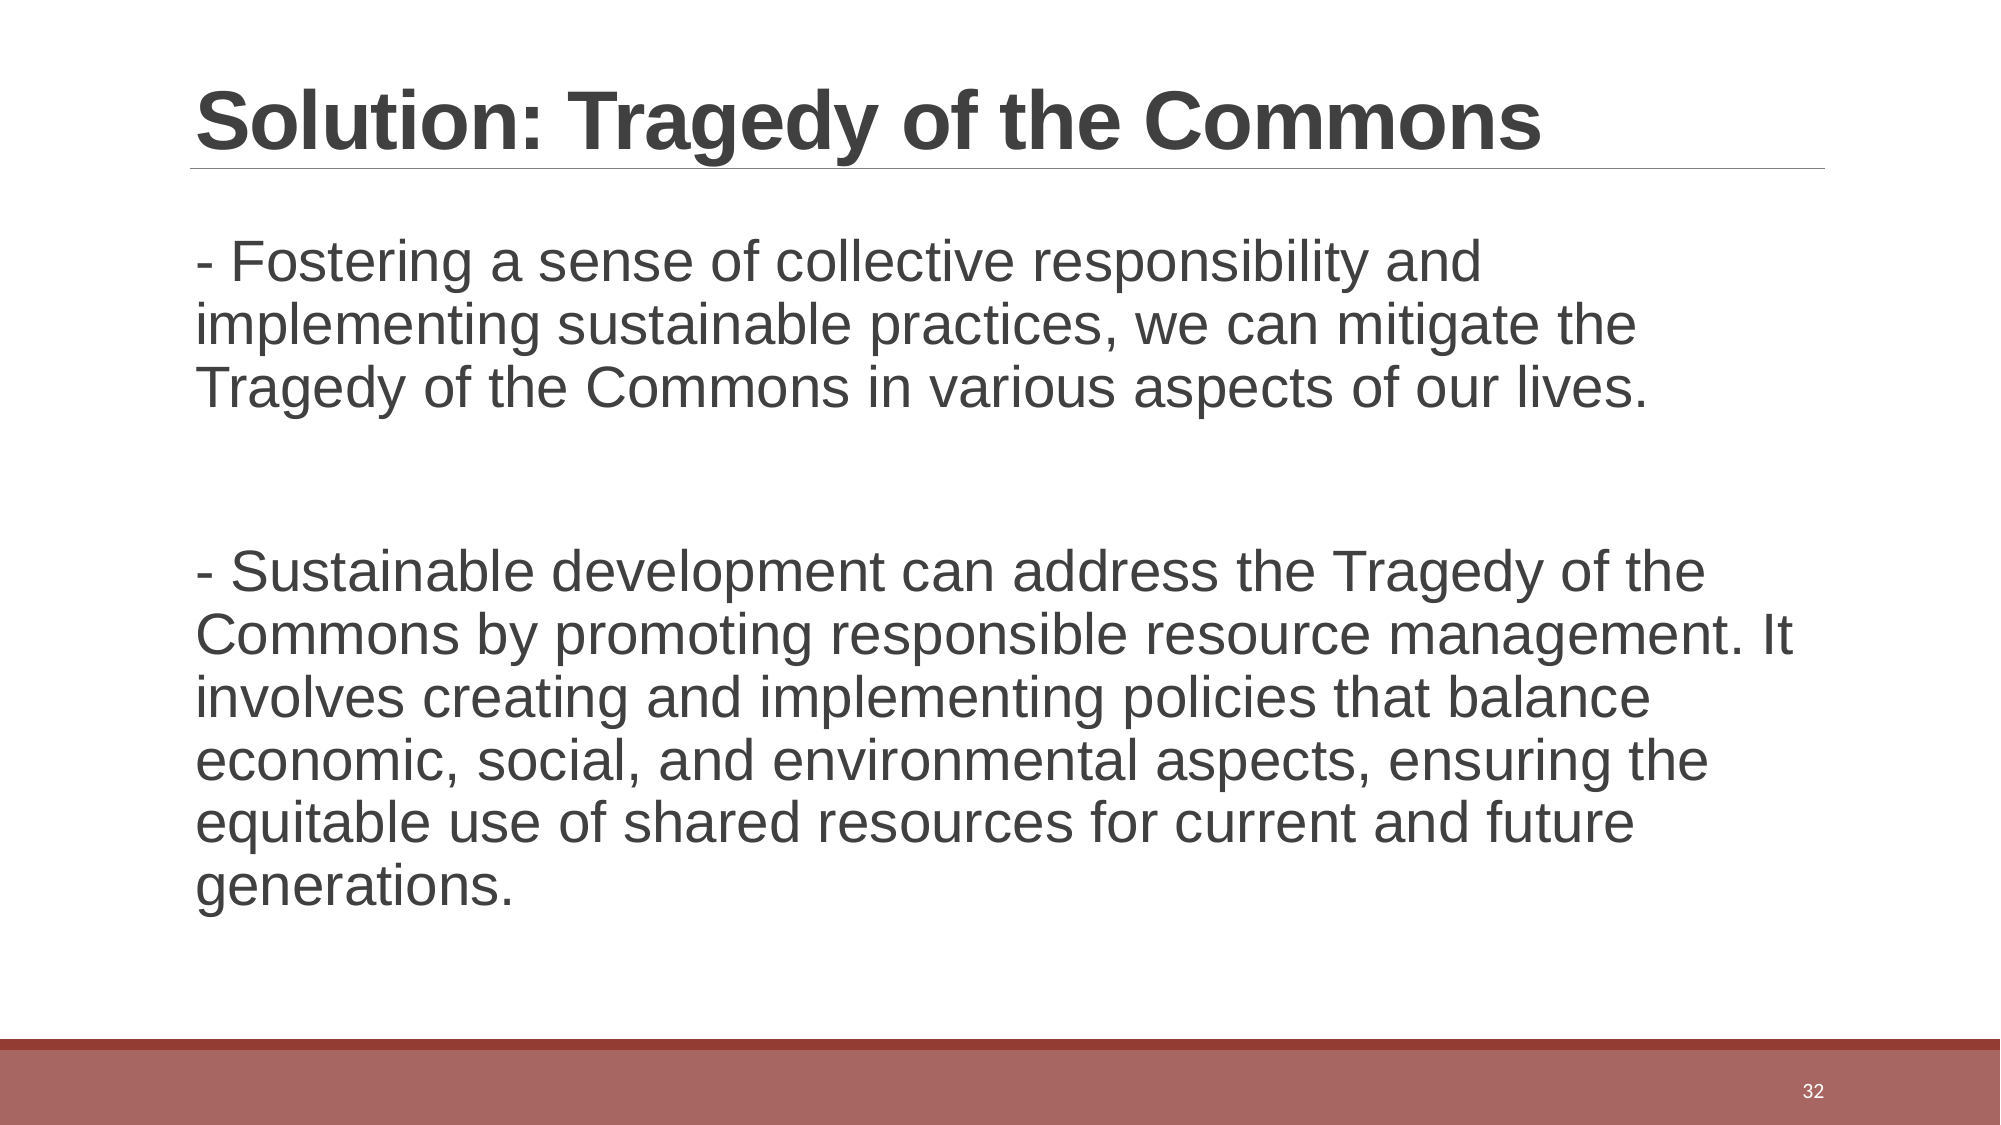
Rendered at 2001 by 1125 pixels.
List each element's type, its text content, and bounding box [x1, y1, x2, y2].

list - Fostering a sense of collective responsibility and implementing sustainable practices, we can mitigate the Tragedy of the Commons in various aspects of our lives. - Sustainable development can address the Tragedy of the Commons by promoting responsible resource management. It involves creating and implementing policies that balance economic, social, and environmental aspects, ensuring the equitable use of shared resources for current and future generations. [180, 223, 1830, 956]
title Solution: Tragedy of the Commons [180, 47, 1830, 174]
slide_number 32 [1624, 1059, 1840, 1120]
